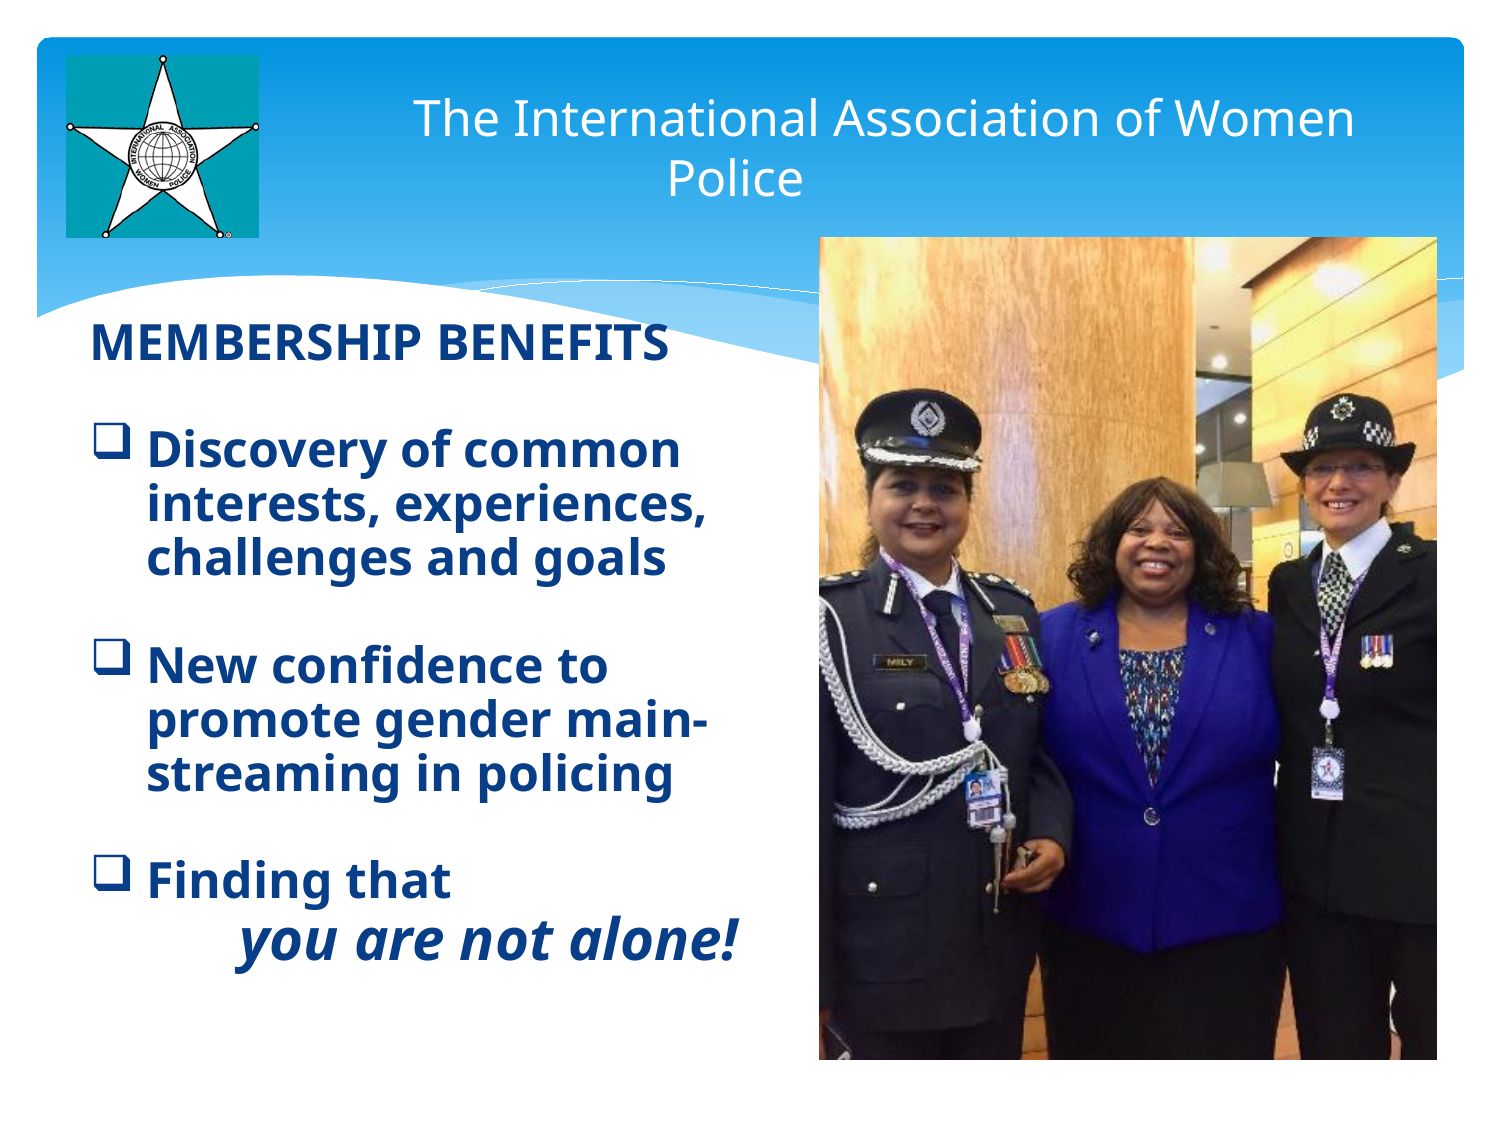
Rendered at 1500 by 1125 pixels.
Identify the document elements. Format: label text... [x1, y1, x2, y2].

title The International Association of Women Police [46, 43, 1425, 250]
picture [819, 237, 1437, 1061]
text_box MEMBERSHIP BENEFITS Discovery of common interests, experiences, challenges and goals New confidence to promote gender main-streaming in policing Finding that you are not alone! [0, 302, 789, 1101]
picture [66, 56, 259, 238]
